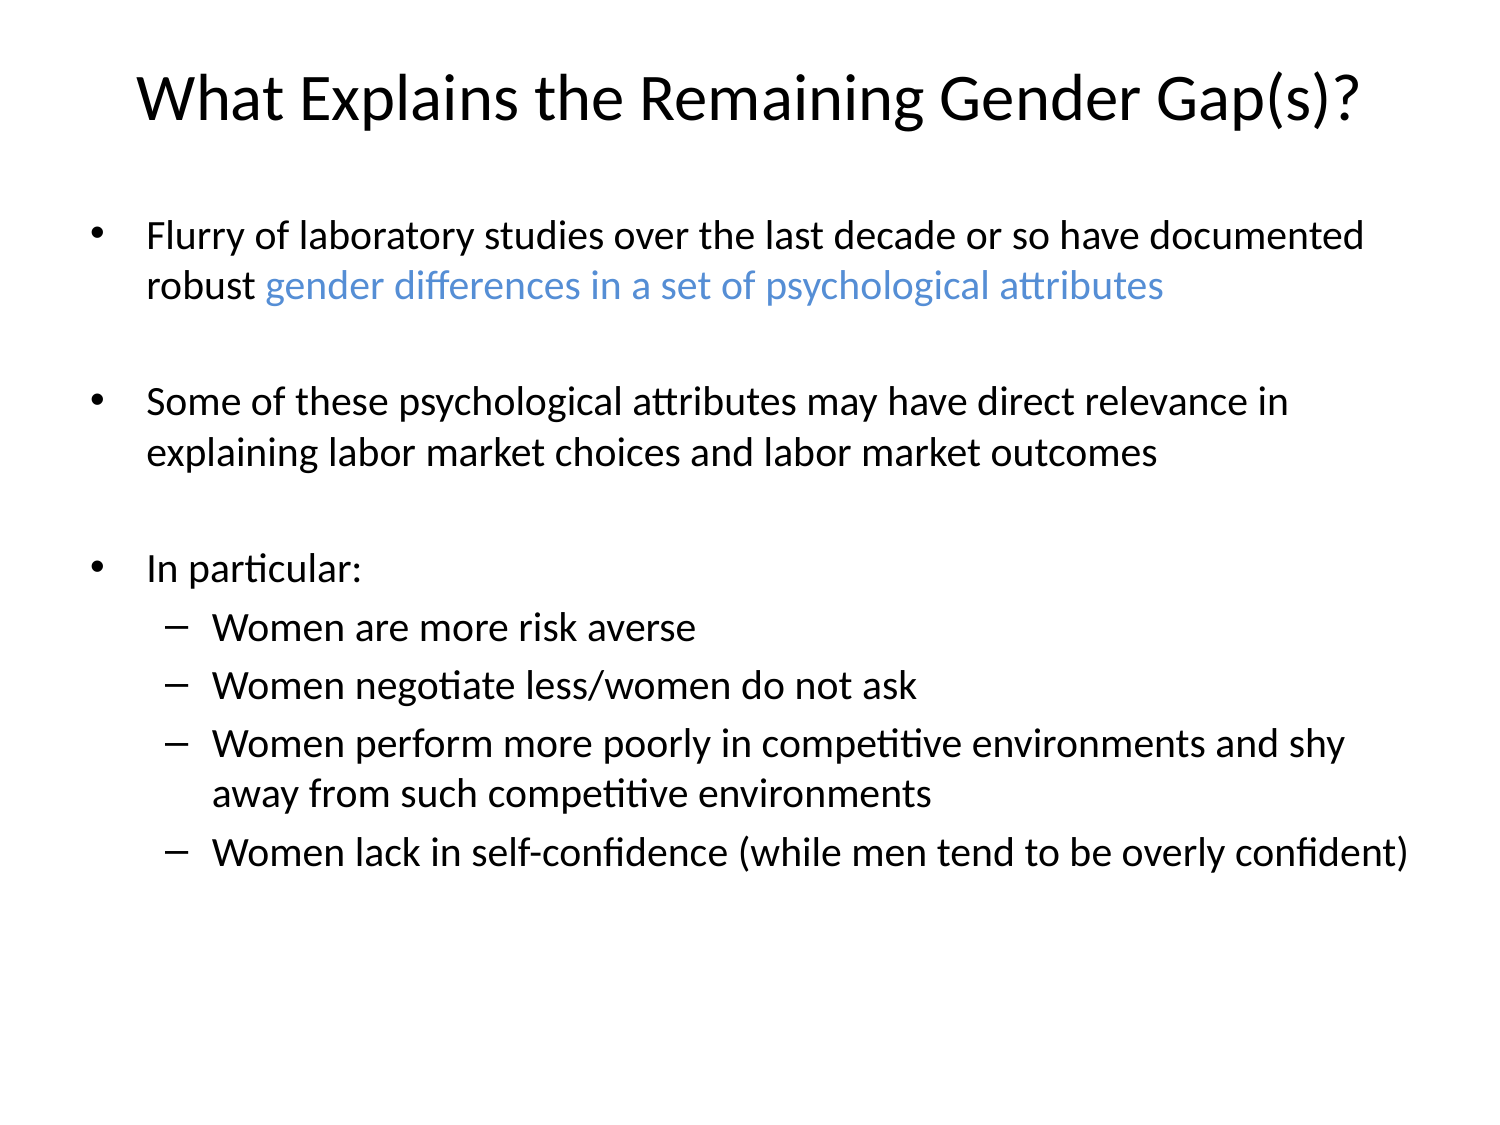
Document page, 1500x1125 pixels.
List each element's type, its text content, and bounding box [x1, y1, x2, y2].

list Flurry of laboratory studies over the last decade or so have documented robust gender differences in a set of psychological attributes Some of these psychological attributes may have direct relevance in explaining labor market choices and labor market outcomes In particular: Women are more risk averse Women negotiate less/women do not ask Women perform more poorly in competitive environments and shy away from such competitive environments Women lack in self-confidence (while men tend to be overly confident) [75, 200, 1425, 1005]
title What Explains the Remaining Gender Gap(s)? [75, 24, 1425, 163]
